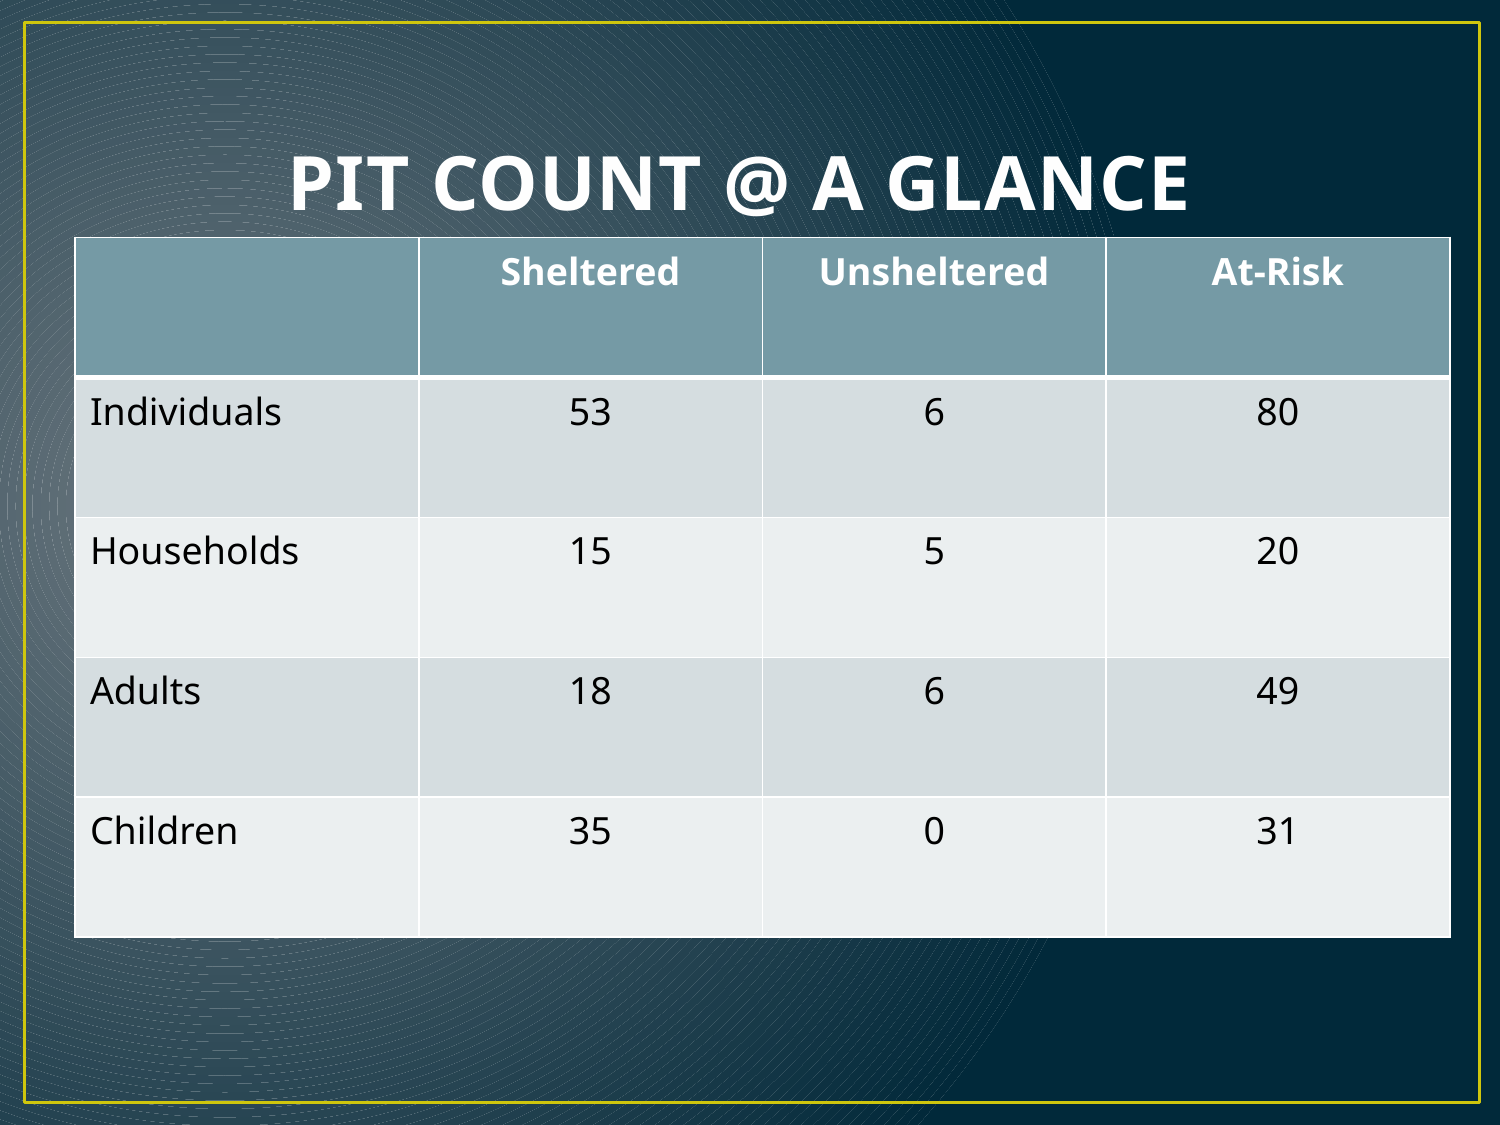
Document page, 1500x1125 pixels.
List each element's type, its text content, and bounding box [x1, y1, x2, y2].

table_cell Children [76, 798, 418, 936]
table_header Sheltered [420, 238, 762, 375]
table_cell 0 [763, 798, 1105, 936]
table_cell Adults [76, 658, 418, 796]
table_cell 53 [420, 380, 762, 517]
table_cell 20 [1107, 518, 1449, 657]
table_cell 49 [1107, 658, 1449, 796]
table_cell 5 [763, 518, 1105, 657]
title PIT COUNT @ A GLANCE [75, 45, 1425, 233]
table_cell 6 [763, 380, 1105, 517]
table_cell 35 [420, 798, 762, 936]
table_cell 18 [420, 658, 762, 796]
table_cell Individuals [76, 380, 418, 517]
table_cell 15 [420, 518, 762, 657]
table_cell 31 [1107, 798, 1449, 936]
table_cell Households [76, 518, 418, 657]
table_cell 6 [763, 658, 1105, 796]
table_cell 80 [1107, 380, 1449, 517]
table_header Unsheltered [763, 238, 1105, 375]
table_header At-Risk [1107, 238, 1449, 375]
table_header [76, 238, 418, 375]
